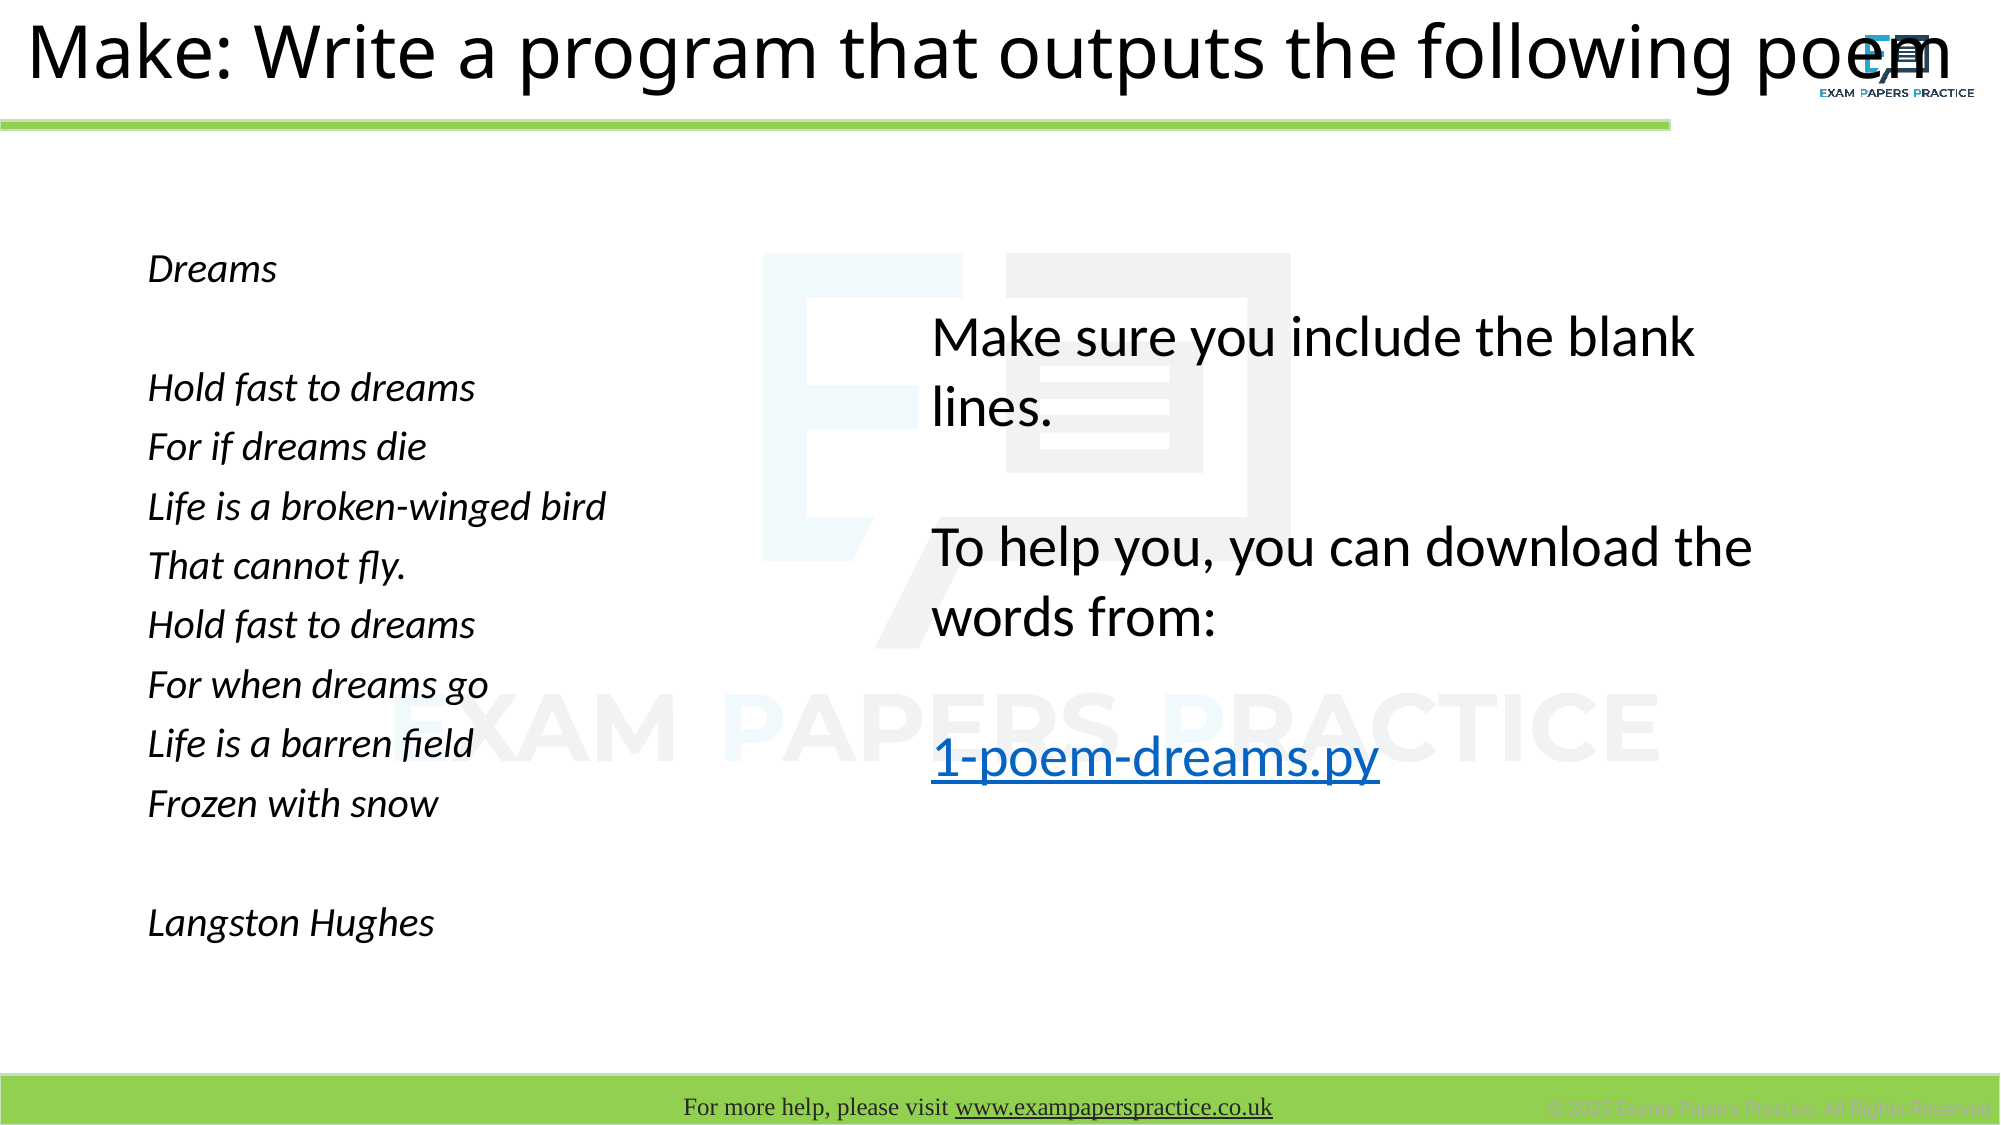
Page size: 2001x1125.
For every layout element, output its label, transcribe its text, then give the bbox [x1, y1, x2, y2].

title Make: Write a program that outputs the following poem [11, 0, 1989, 109]
text_box Make sure you include the blank lines. To help you, you can download the words from: 1-poem-dreams.py [916, 290, 1819, 866]
list Dreams Hold fast to dreams For if dreams die Life is a broken-winged bird That cannot fly. Hold fast to dreams For when dreams go Life is a barren field Frozen with snow Langston Hughes [132, 239, 1106, 954]
